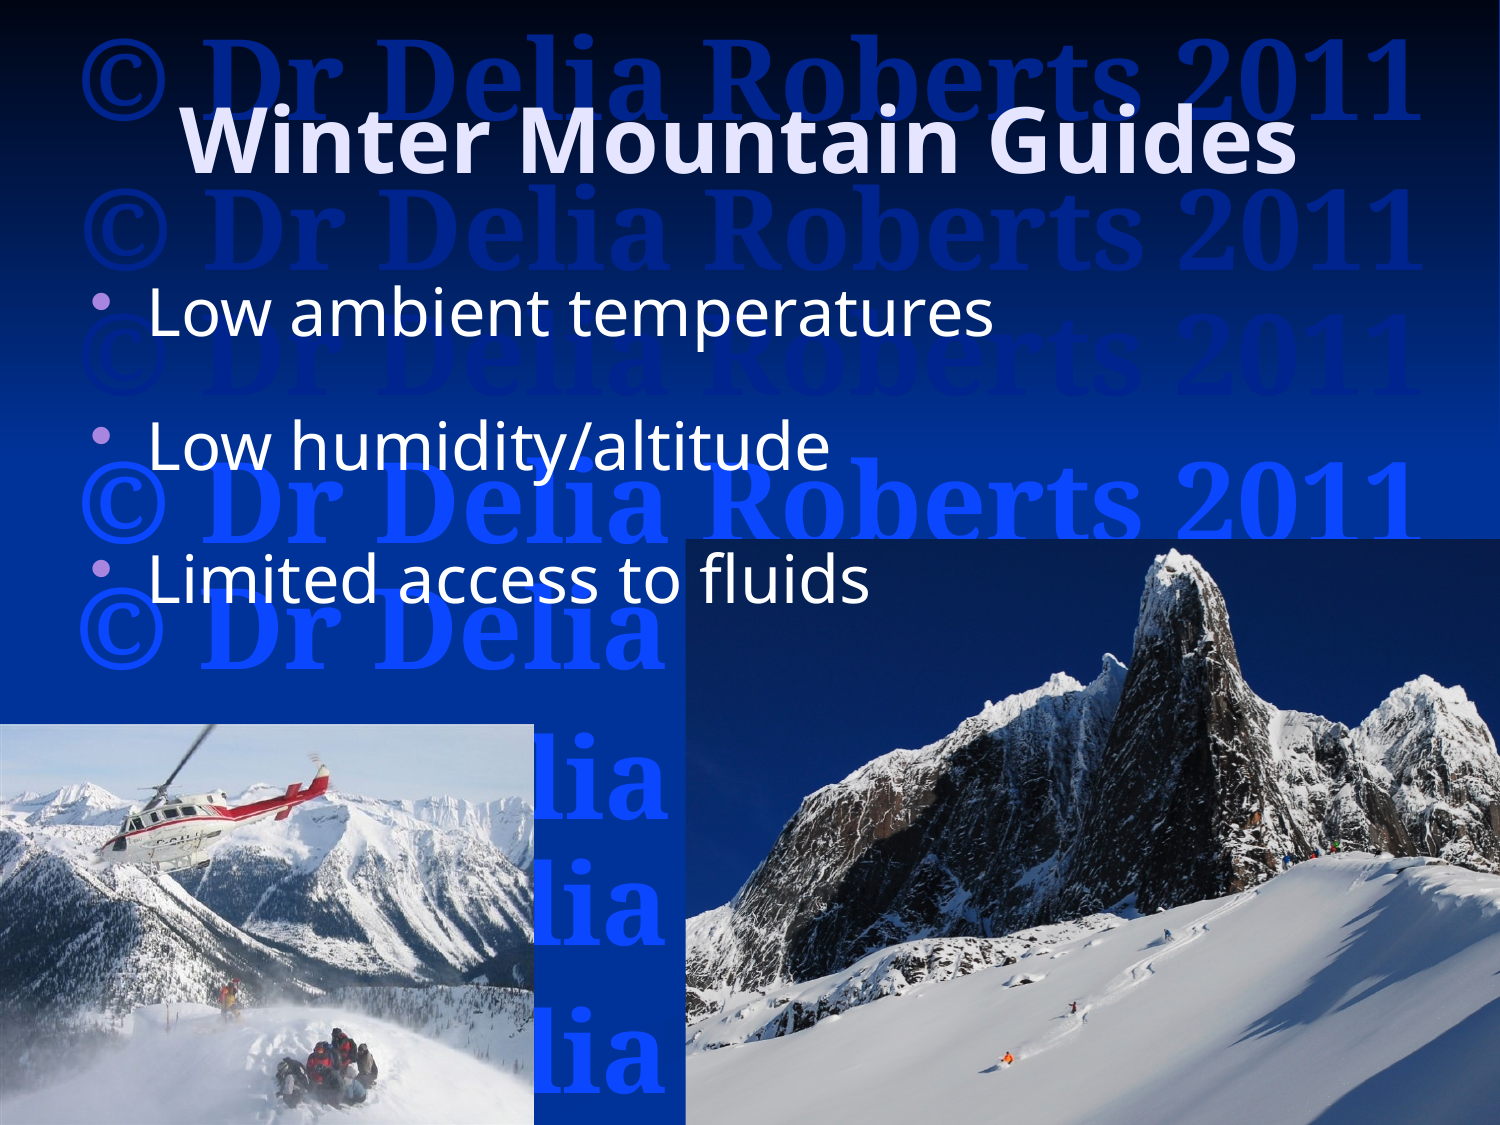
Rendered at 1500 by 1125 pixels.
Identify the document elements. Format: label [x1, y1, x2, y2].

picture [685, 538, 1500, 1125]
picture [0, 724, 534, 1125]
text_box [0, 0, 1500, 1125]
